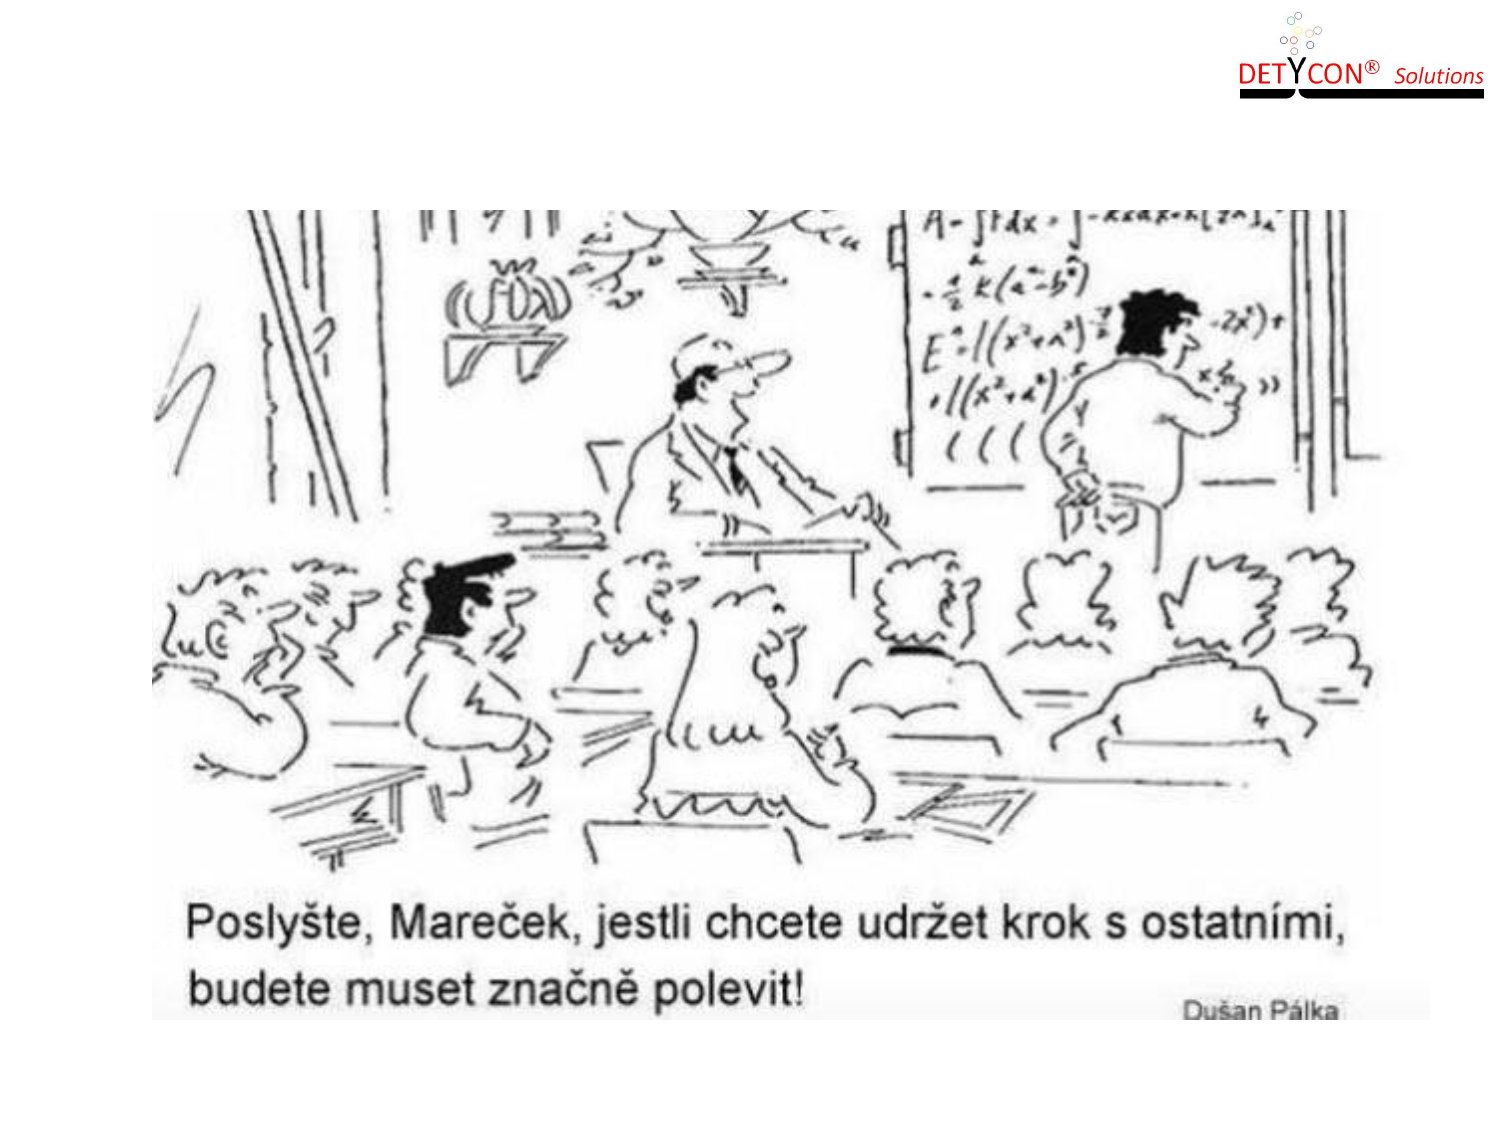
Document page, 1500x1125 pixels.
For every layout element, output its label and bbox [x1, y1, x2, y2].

picture [1218, 11, 1500, 99]
picture [152, 210, 1430, 1020]
